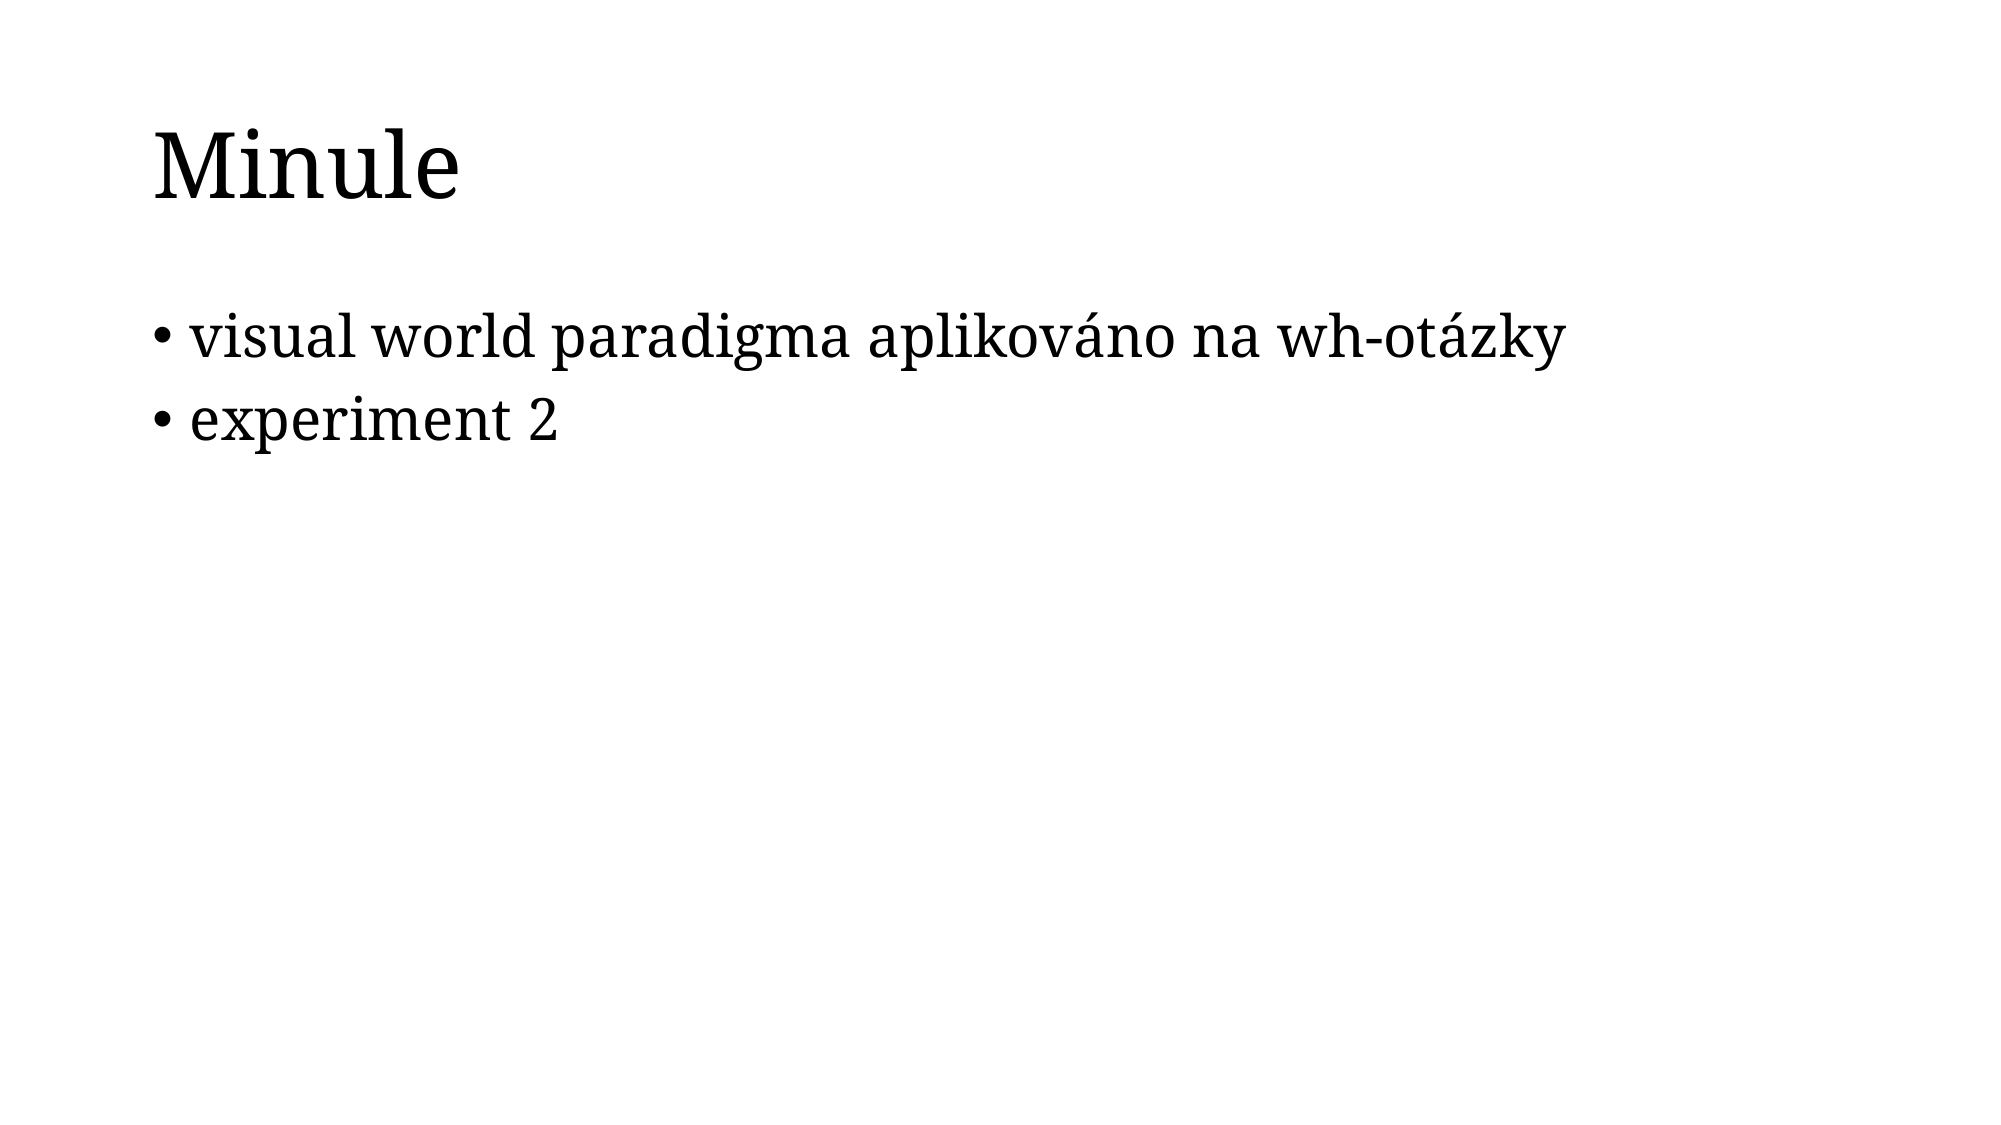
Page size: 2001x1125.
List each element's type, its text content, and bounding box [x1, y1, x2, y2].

list visual world paradigma aplikováno na wh-otázky experiment 2 [137, 299, 1863, 1014]
title Minule [137, 59, 1863, 278]
